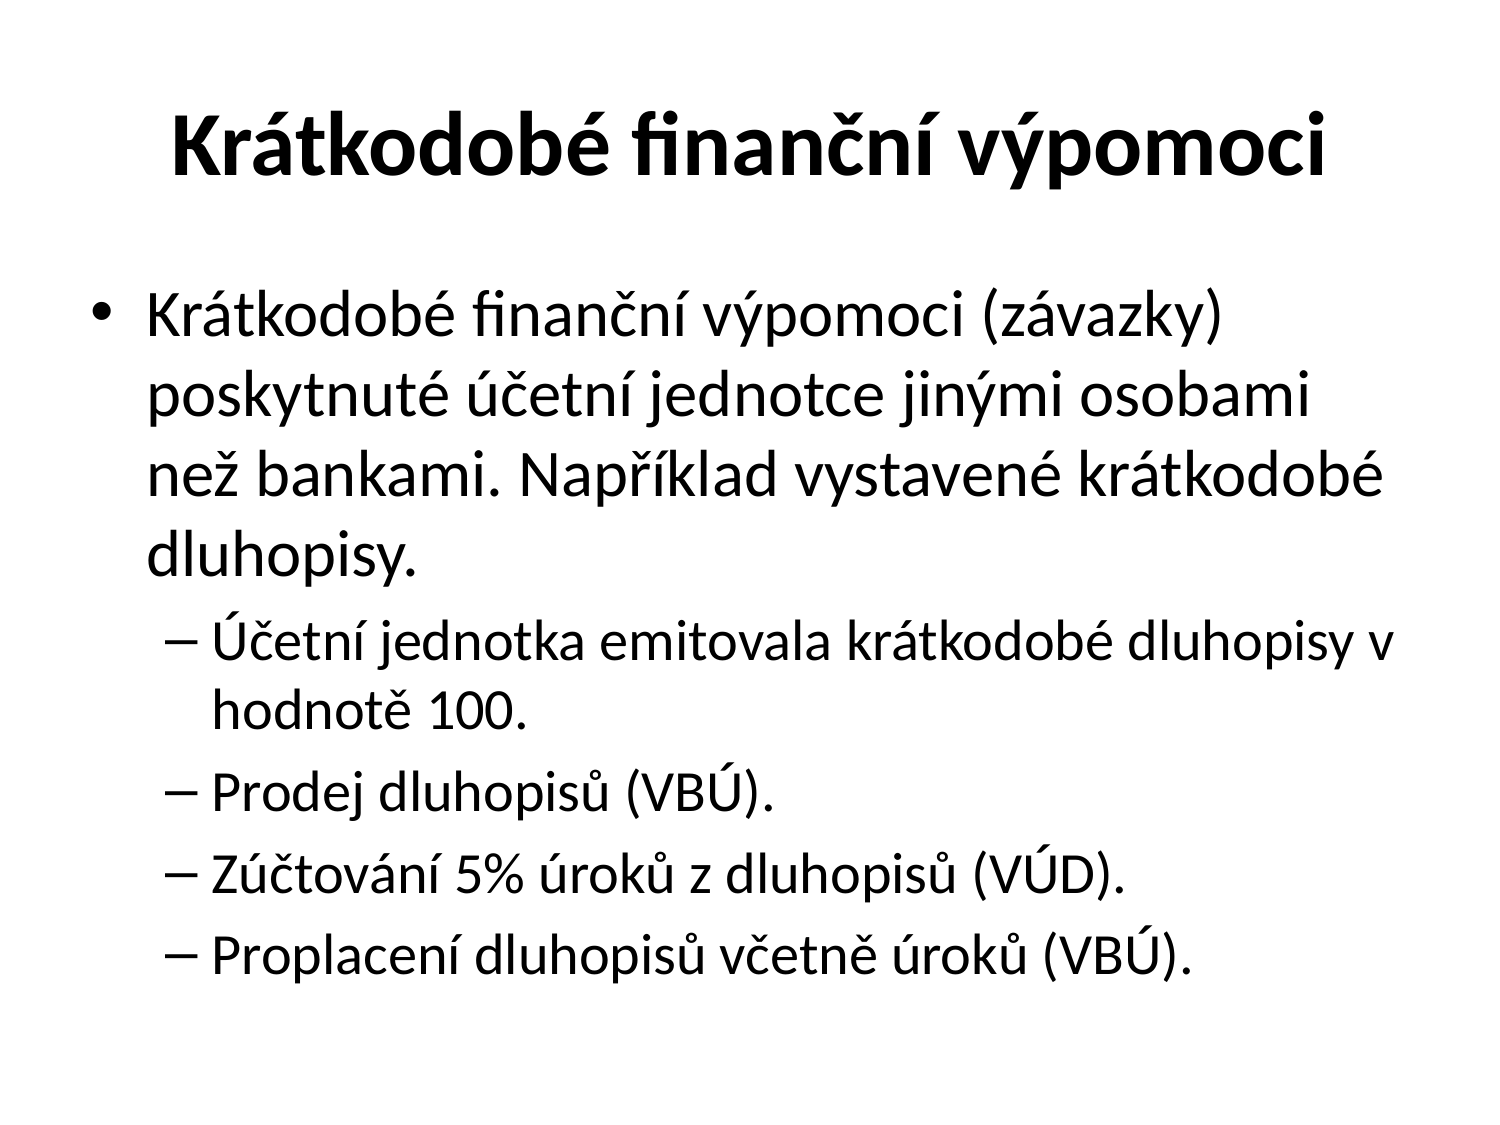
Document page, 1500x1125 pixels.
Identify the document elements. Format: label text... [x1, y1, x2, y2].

list Krátkodobé finanční výpomoci (závazky) poskytnuté účetní jednotce jinými osobami než bankami. Například vystavené krátkodobé dluhopisy. Účetní jednotka emitovala krátkodobé dluhopisy v hodnotě 100. Prodej dluhopisů (VBÚ). Zúčtování 5% úroků z dluhopisů (VÚD). Proplacení dluhopisů včetně úroků (VBÚ). [75, 262, 1425, 1005]
title Krátkodobé finanční výpomoci [75, 45, 1425, 233]
